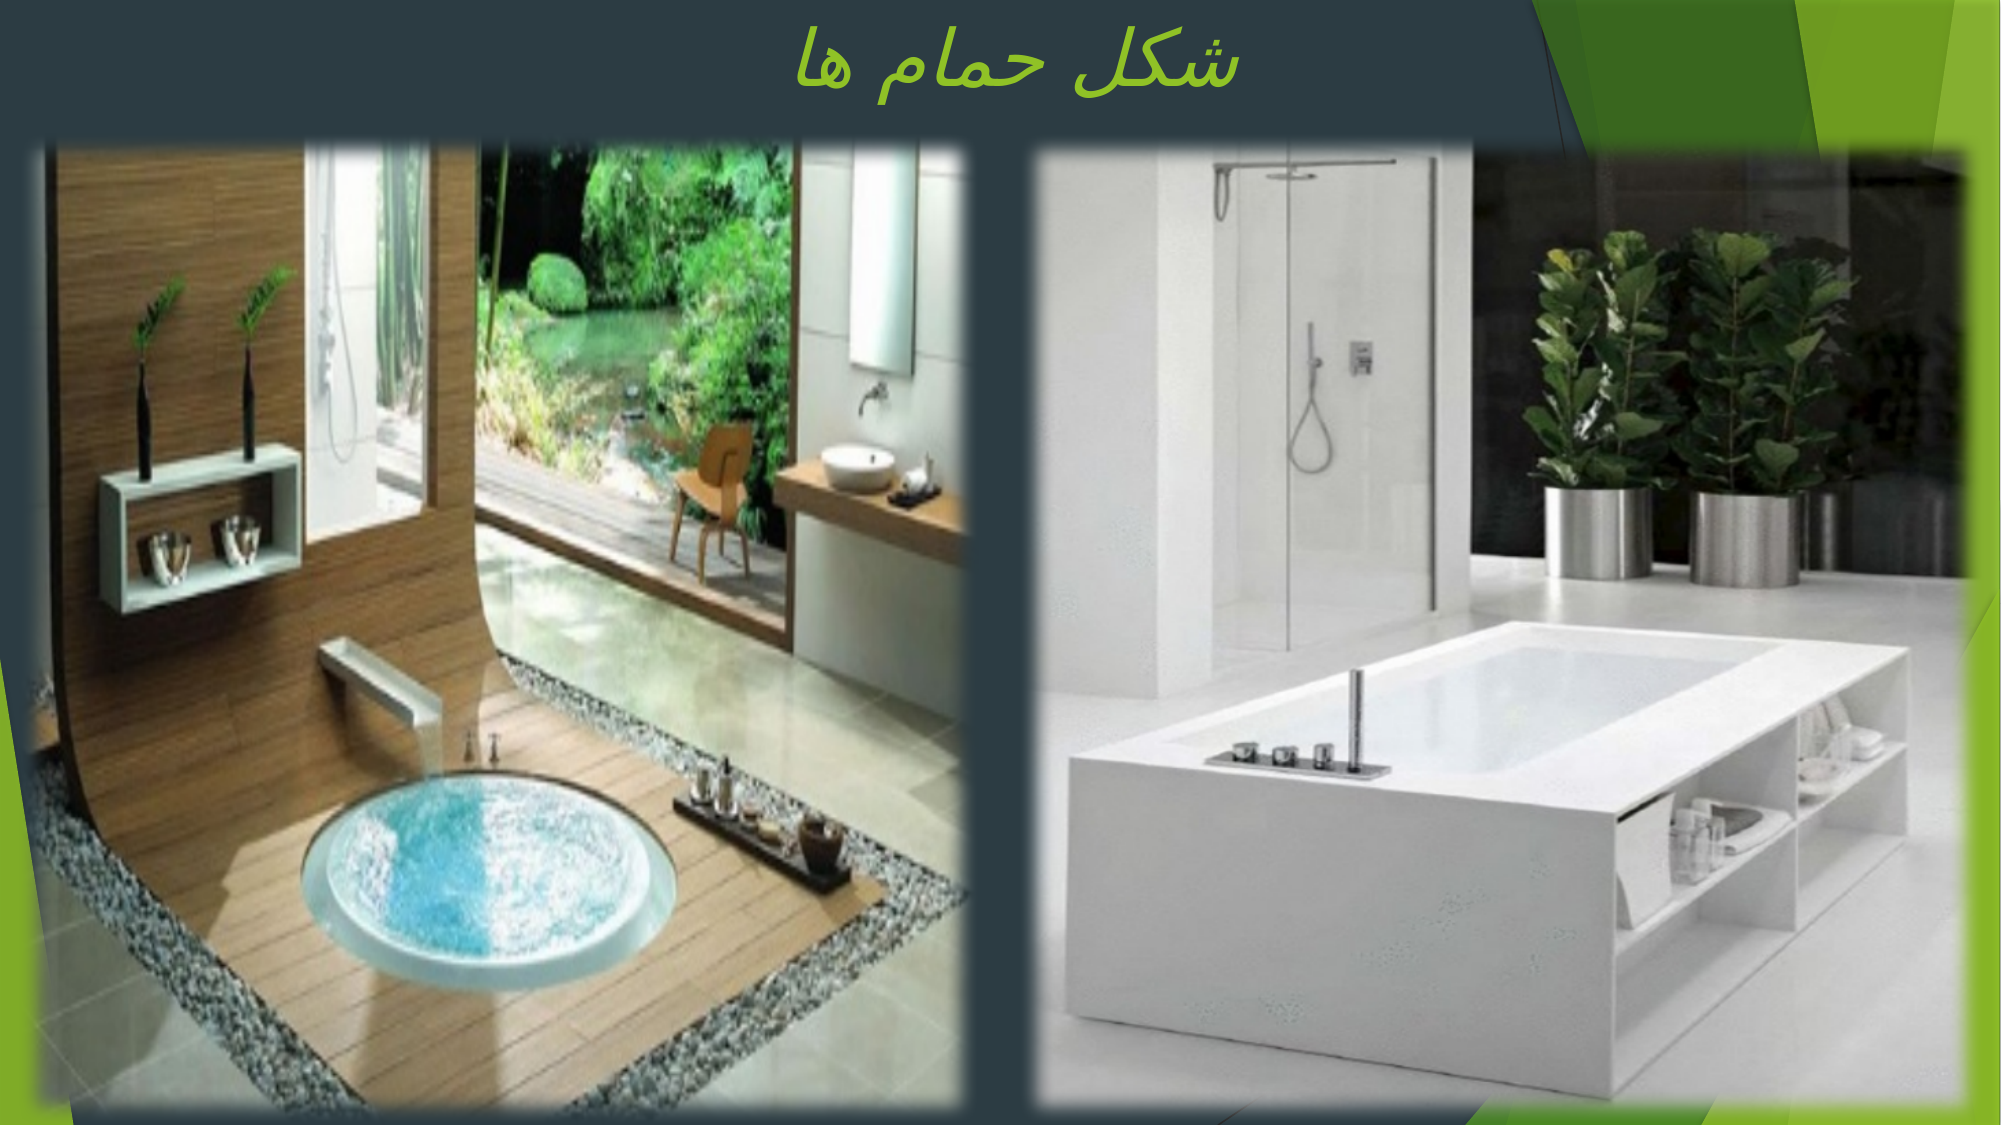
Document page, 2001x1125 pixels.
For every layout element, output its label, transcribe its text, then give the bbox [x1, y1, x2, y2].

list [18, 132, 980, 1125]
title شکل حمام ها [772, 0, 1268, 198]
picture [1019, 132, 1984, 1125]
